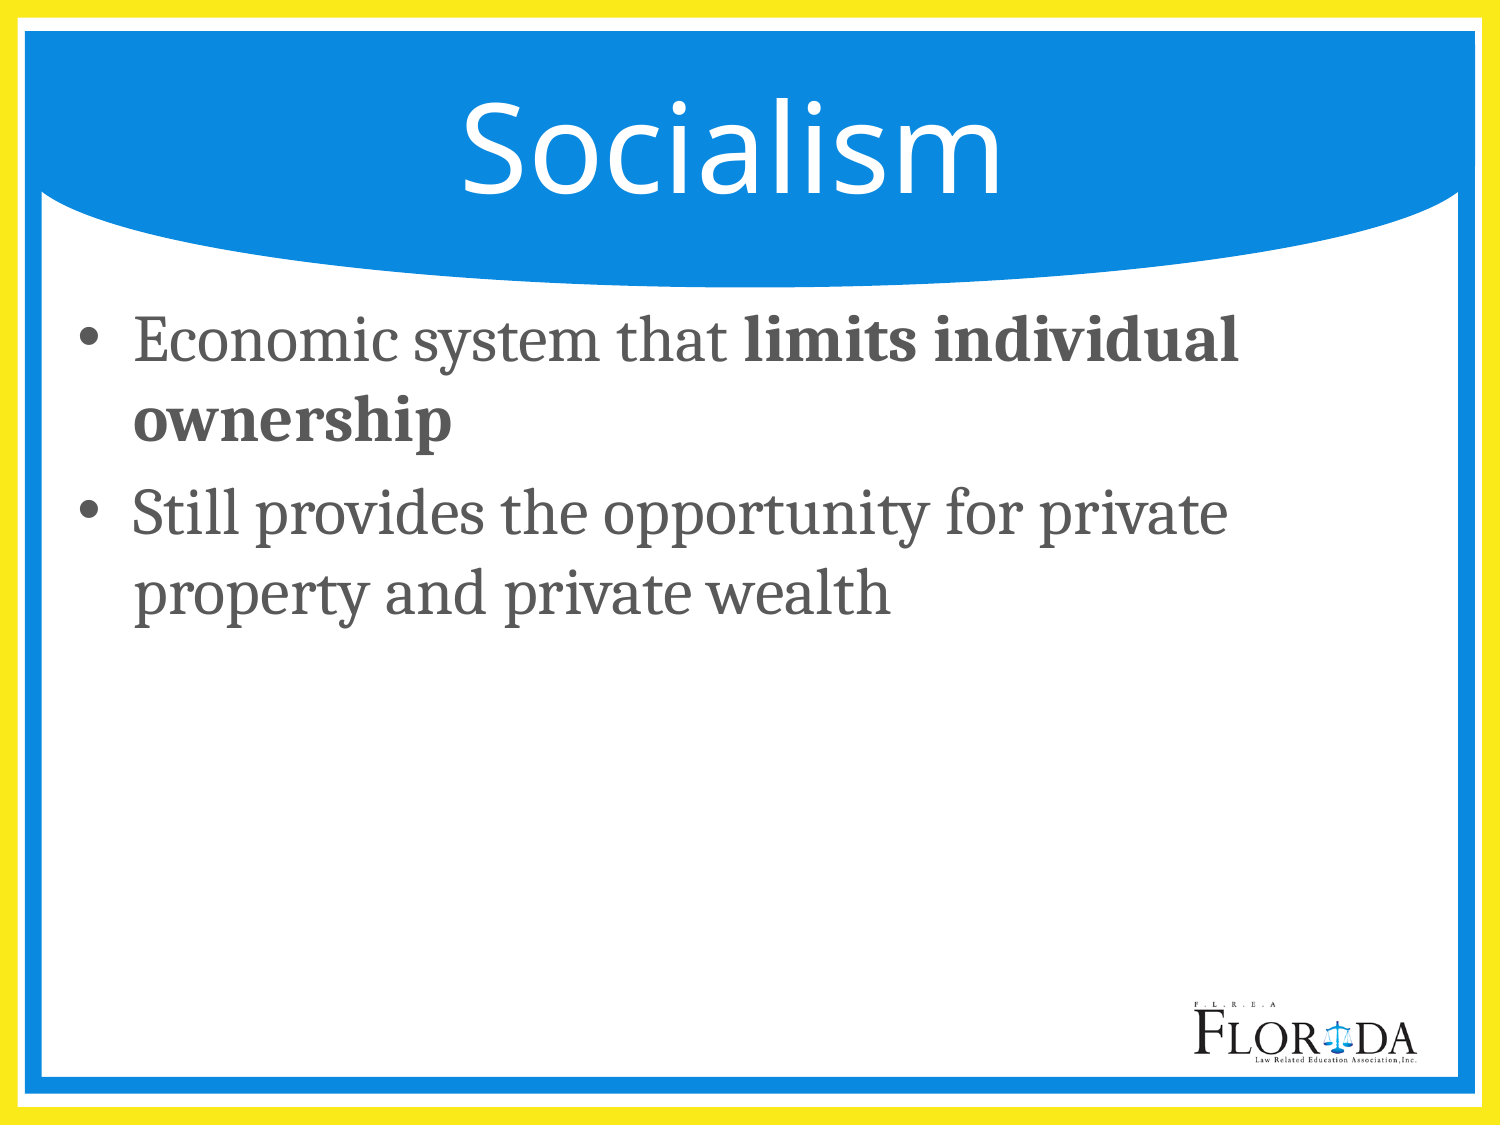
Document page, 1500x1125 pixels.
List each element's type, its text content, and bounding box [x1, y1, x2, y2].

picture [1175, 987, 1448, 1068]
title Socialism [75, 50, 1425, 238]
list Economic system that limits individual ownership Still provides the opportunity for private property and private wealth [62, 287, 1413, 1000]
